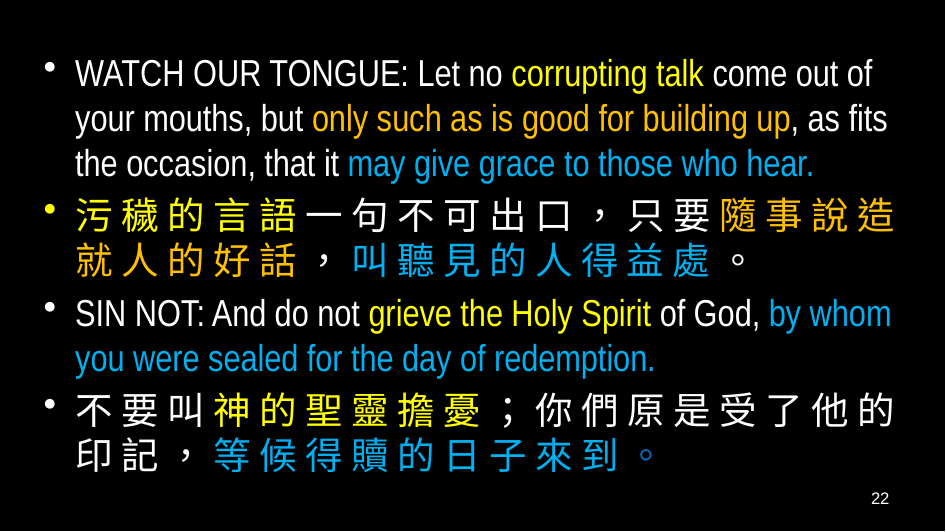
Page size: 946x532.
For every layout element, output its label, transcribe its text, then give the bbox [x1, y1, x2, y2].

list WATCH OUR TONGUE: Let no corrupting talk come out of your mouths, but only such as is good for building up, as fits the occasion, that it may give grace to those who hear. 污 穢 的 言 語 一 句 不 可 出 口 ， 只 要 隨 事 說 造 就 人 的 好 話 ， 叫 聽 見 的 人 得 益 處 。 SIN NOT: And do not grieve the Holy Spirit of God, by whom you were sealed for the day of redemption. 不 要 叫 神 的 聖 靈 擔 憂 ； 你 們 原 是 受 了 他 的 印 記 ， 等 候 得 贖 的 日 子 來 到 。 [34, 44, 910, 396]
slide_number 22 [677, 483, 899, 522]
